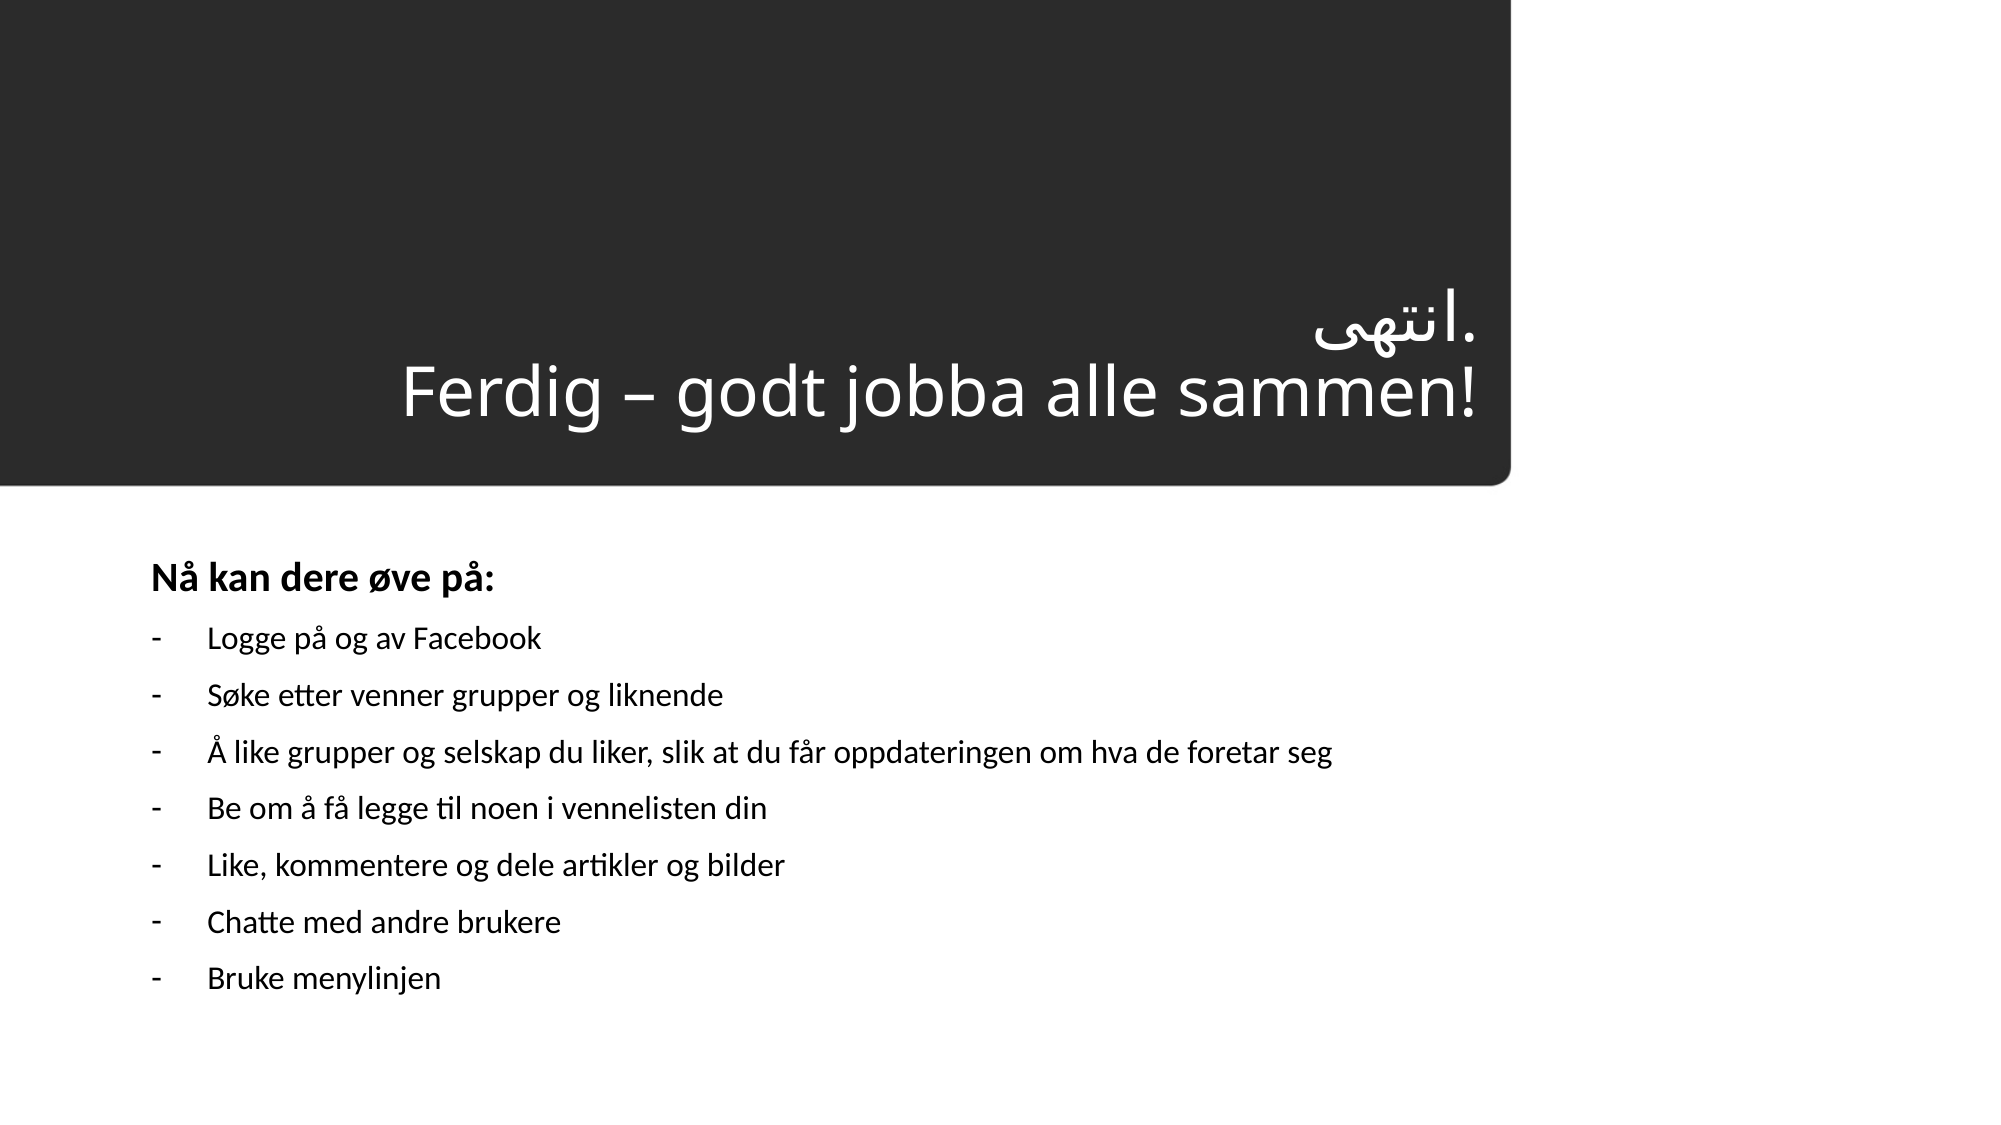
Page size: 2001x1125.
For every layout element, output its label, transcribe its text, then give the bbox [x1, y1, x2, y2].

subtitle Nå kan dere øve på: Logge på og av Facebook Søke etter venner grupper og liknende Å like grupper og selskap du liker, slik at du får oppdateringen om hva de foretar seg Be om å få legge til noen i vennelisten din Like, kommentere og dele artikler og bilder Chatte med andre brukere Bruke menylinjen [135, 547, 1750, 1088]
title انتهى. Ferdig – godt jobba alle sammen! [134, 273, 1494, 439]
picture [0, 0, 2000, 1124]
